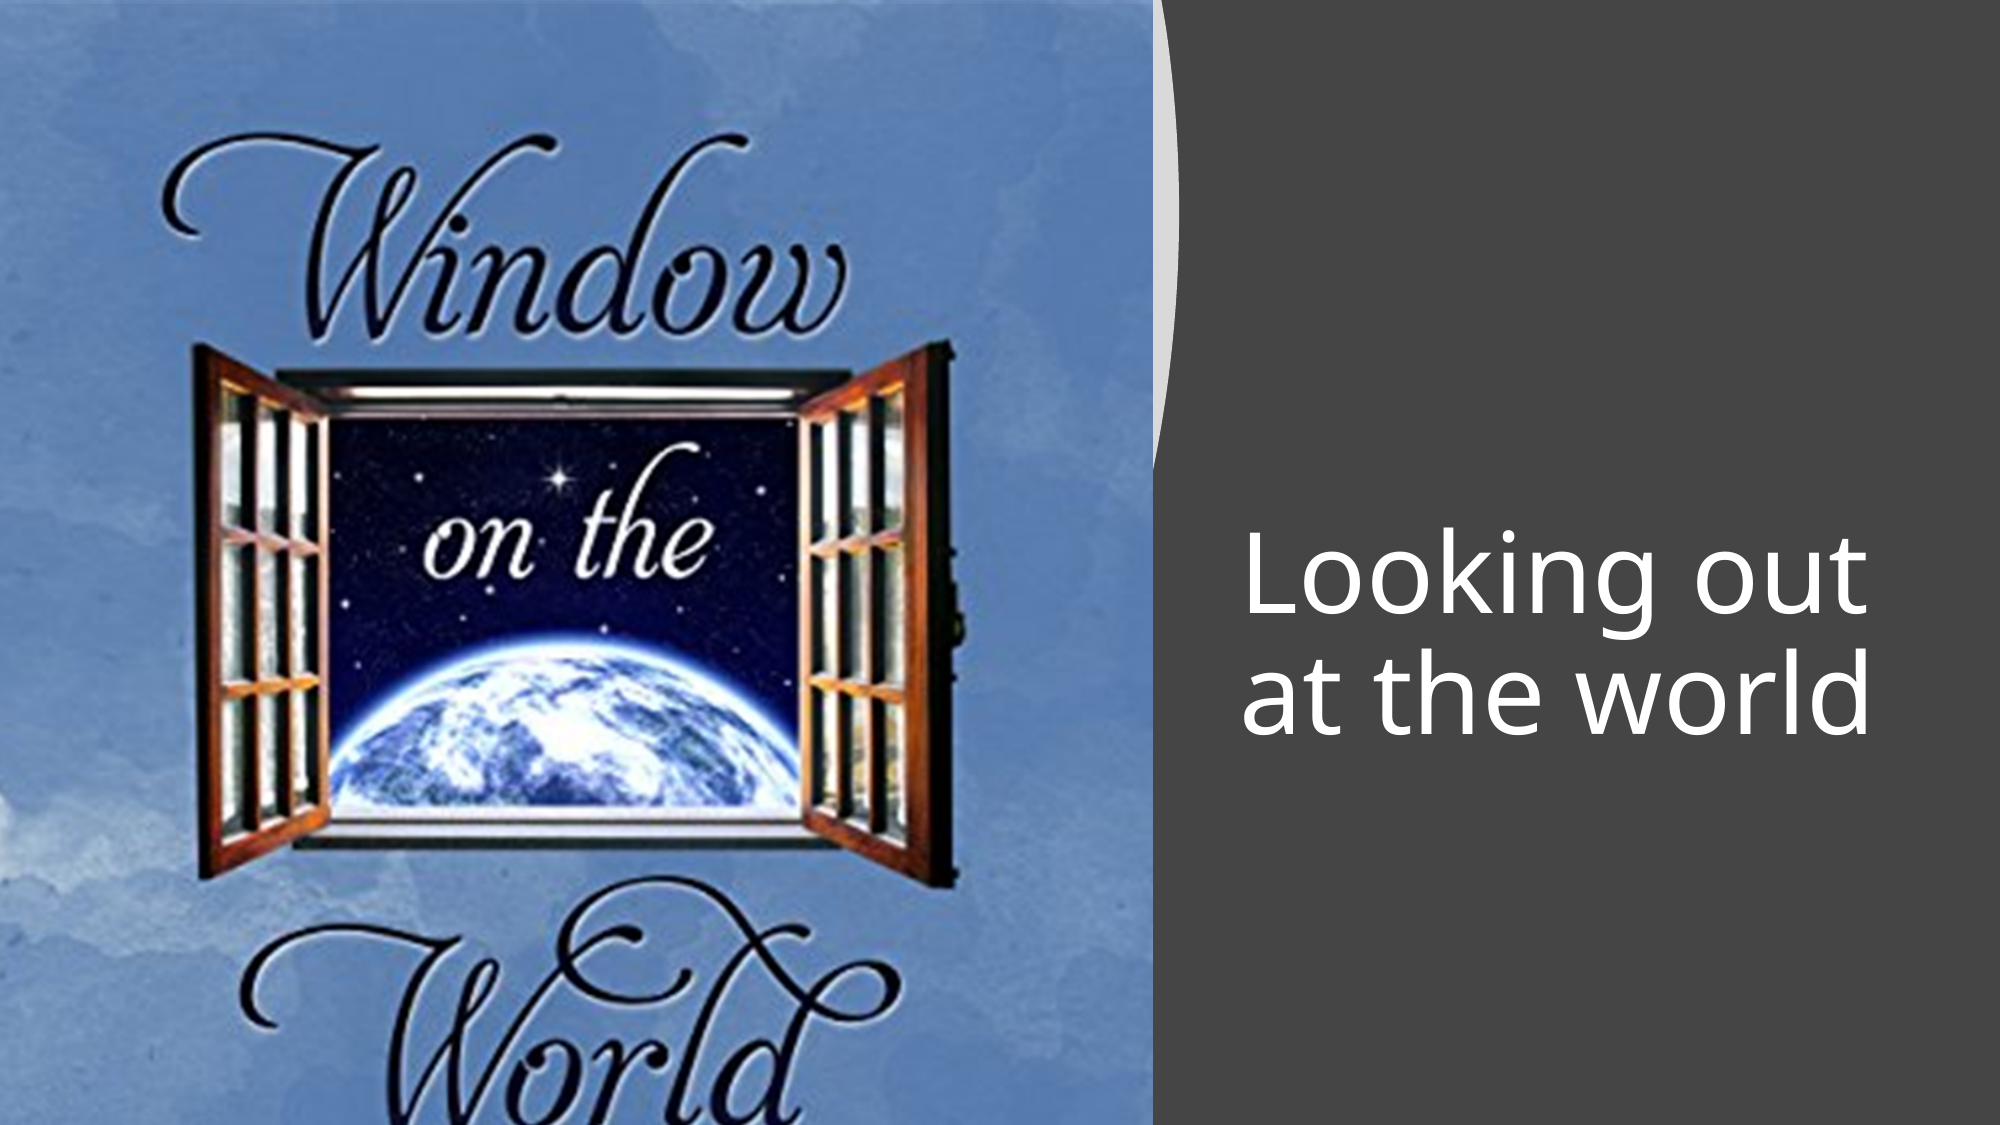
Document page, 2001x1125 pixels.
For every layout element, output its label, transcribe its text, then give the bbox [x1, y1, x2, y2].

title Looking out at the world [1224, 292, 1895, 767]
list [0, 0, 1153, 1125]
text_box [1153, 0, 1181, 476]
